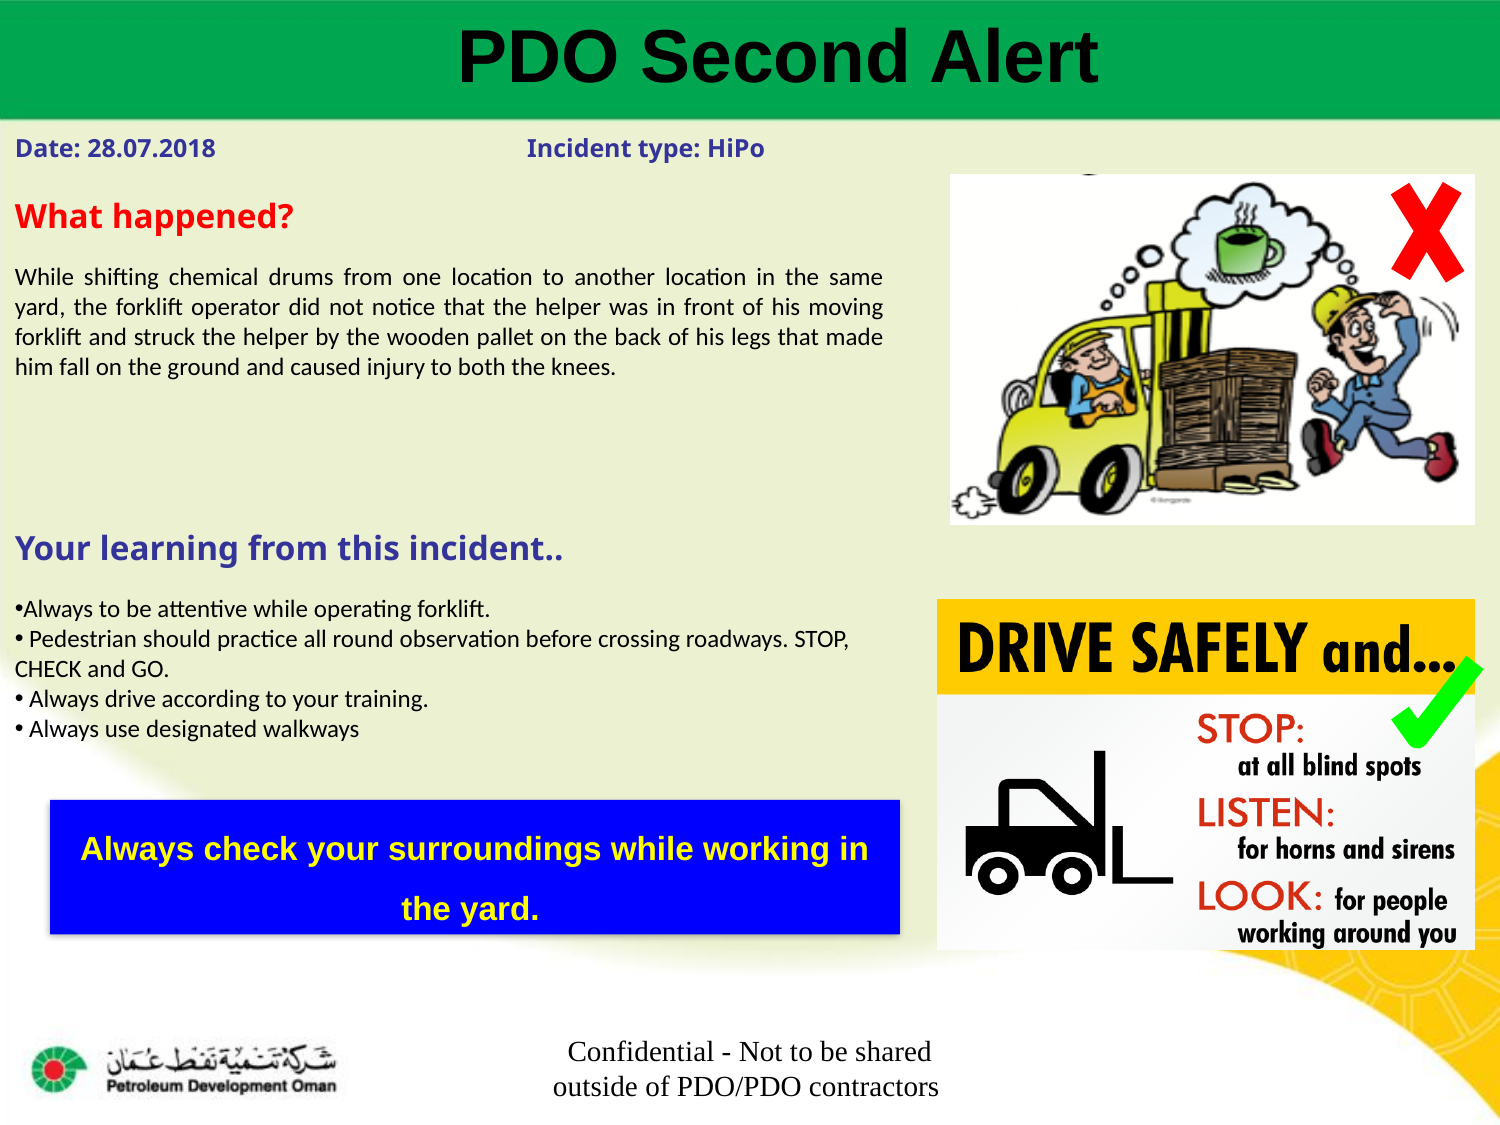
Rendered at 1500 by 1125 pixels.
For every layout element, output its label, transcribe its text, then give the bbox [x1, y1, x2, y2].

footer Confidential - Not to be shared outside of PDO/PDO contractors [512, 1024, 988, 1101]
picture [0, 0, 1500, 1125]
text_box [1399, 187, 1456, 278]
text_box PDO Second Alert [200, 0, 1358, 105]
text_box Date: 28.07.2018 Incident type: HiPo What happened? While shifting chemical drums from one location to another location in the same yard, the forklift operator did not notice that the helper was in front of his moving forklift and struck the helper by the wooden pallet on the back of his legs that made him fall on the ground and caused injury to both the knees. Your learning from this incident.. Always to be attentive while operating forklift. Pedestrian should practice all round observation before crossing roadways. STOP, CHECK and GO. Always drive according to your training. Always use designated walkways [0, 124, 900, 750]
text_box Always check your surroundings while working in the yard. [50, 799, 900, 935]
